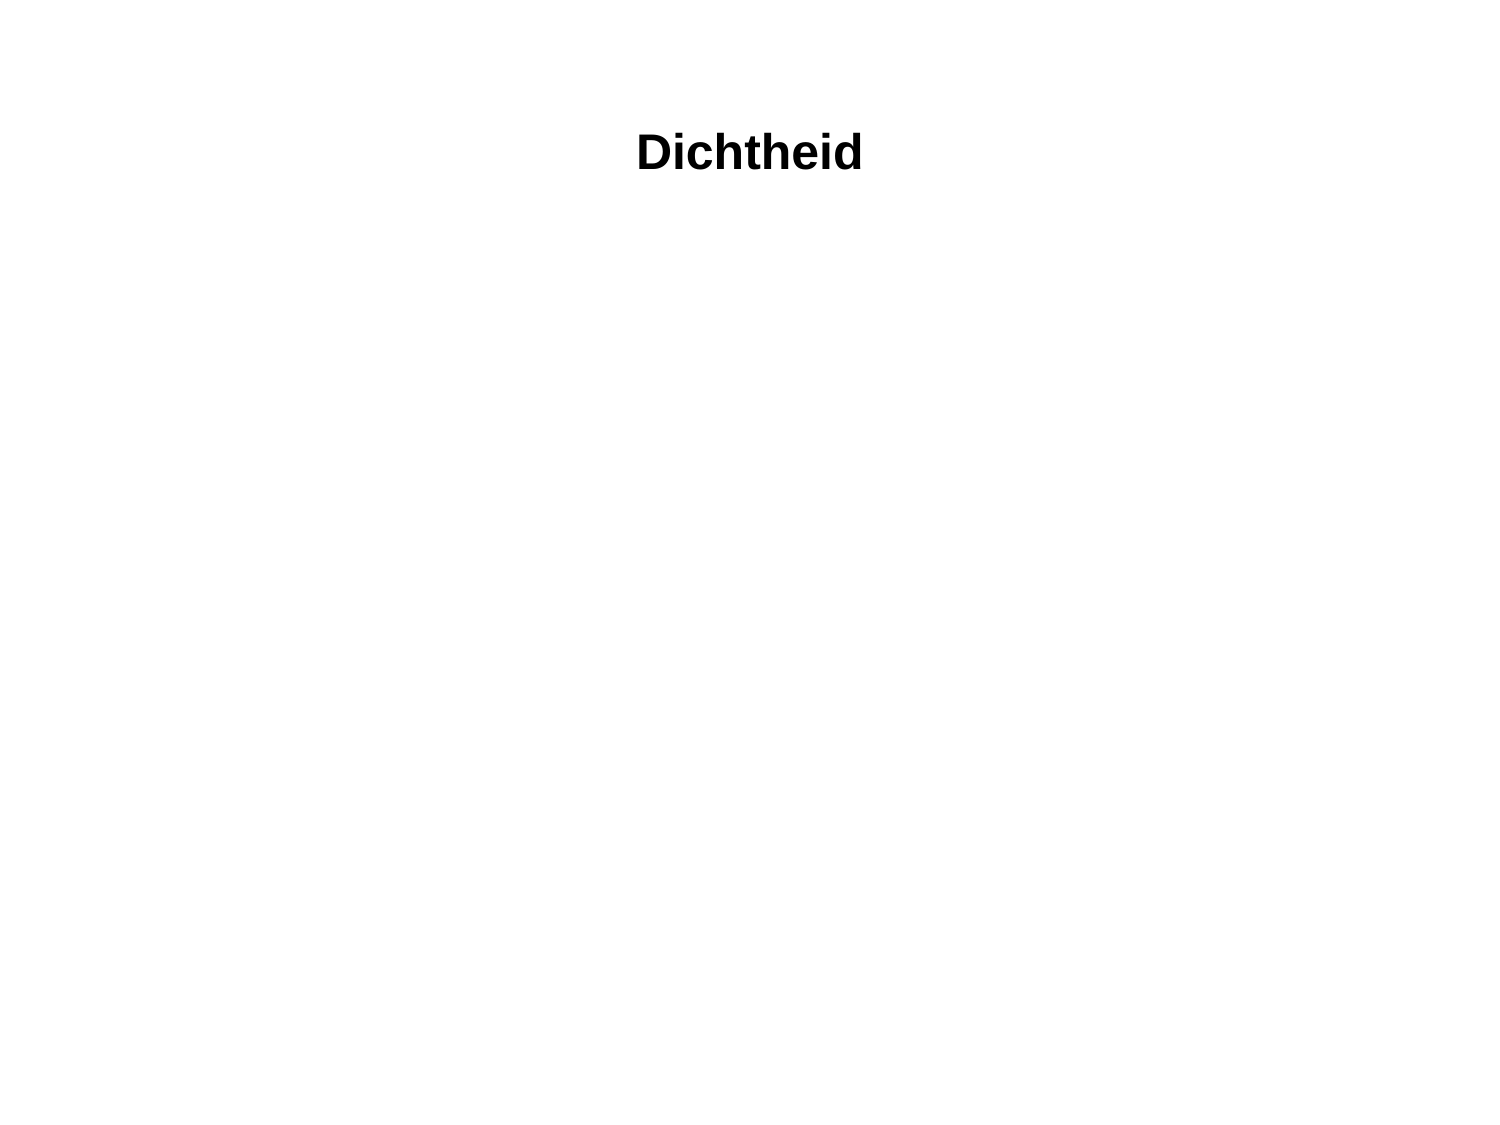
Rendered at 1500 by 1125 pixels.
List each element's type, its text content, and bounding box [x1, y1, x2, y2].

text_box Dichtheid [399, 112, 1100, 188]
